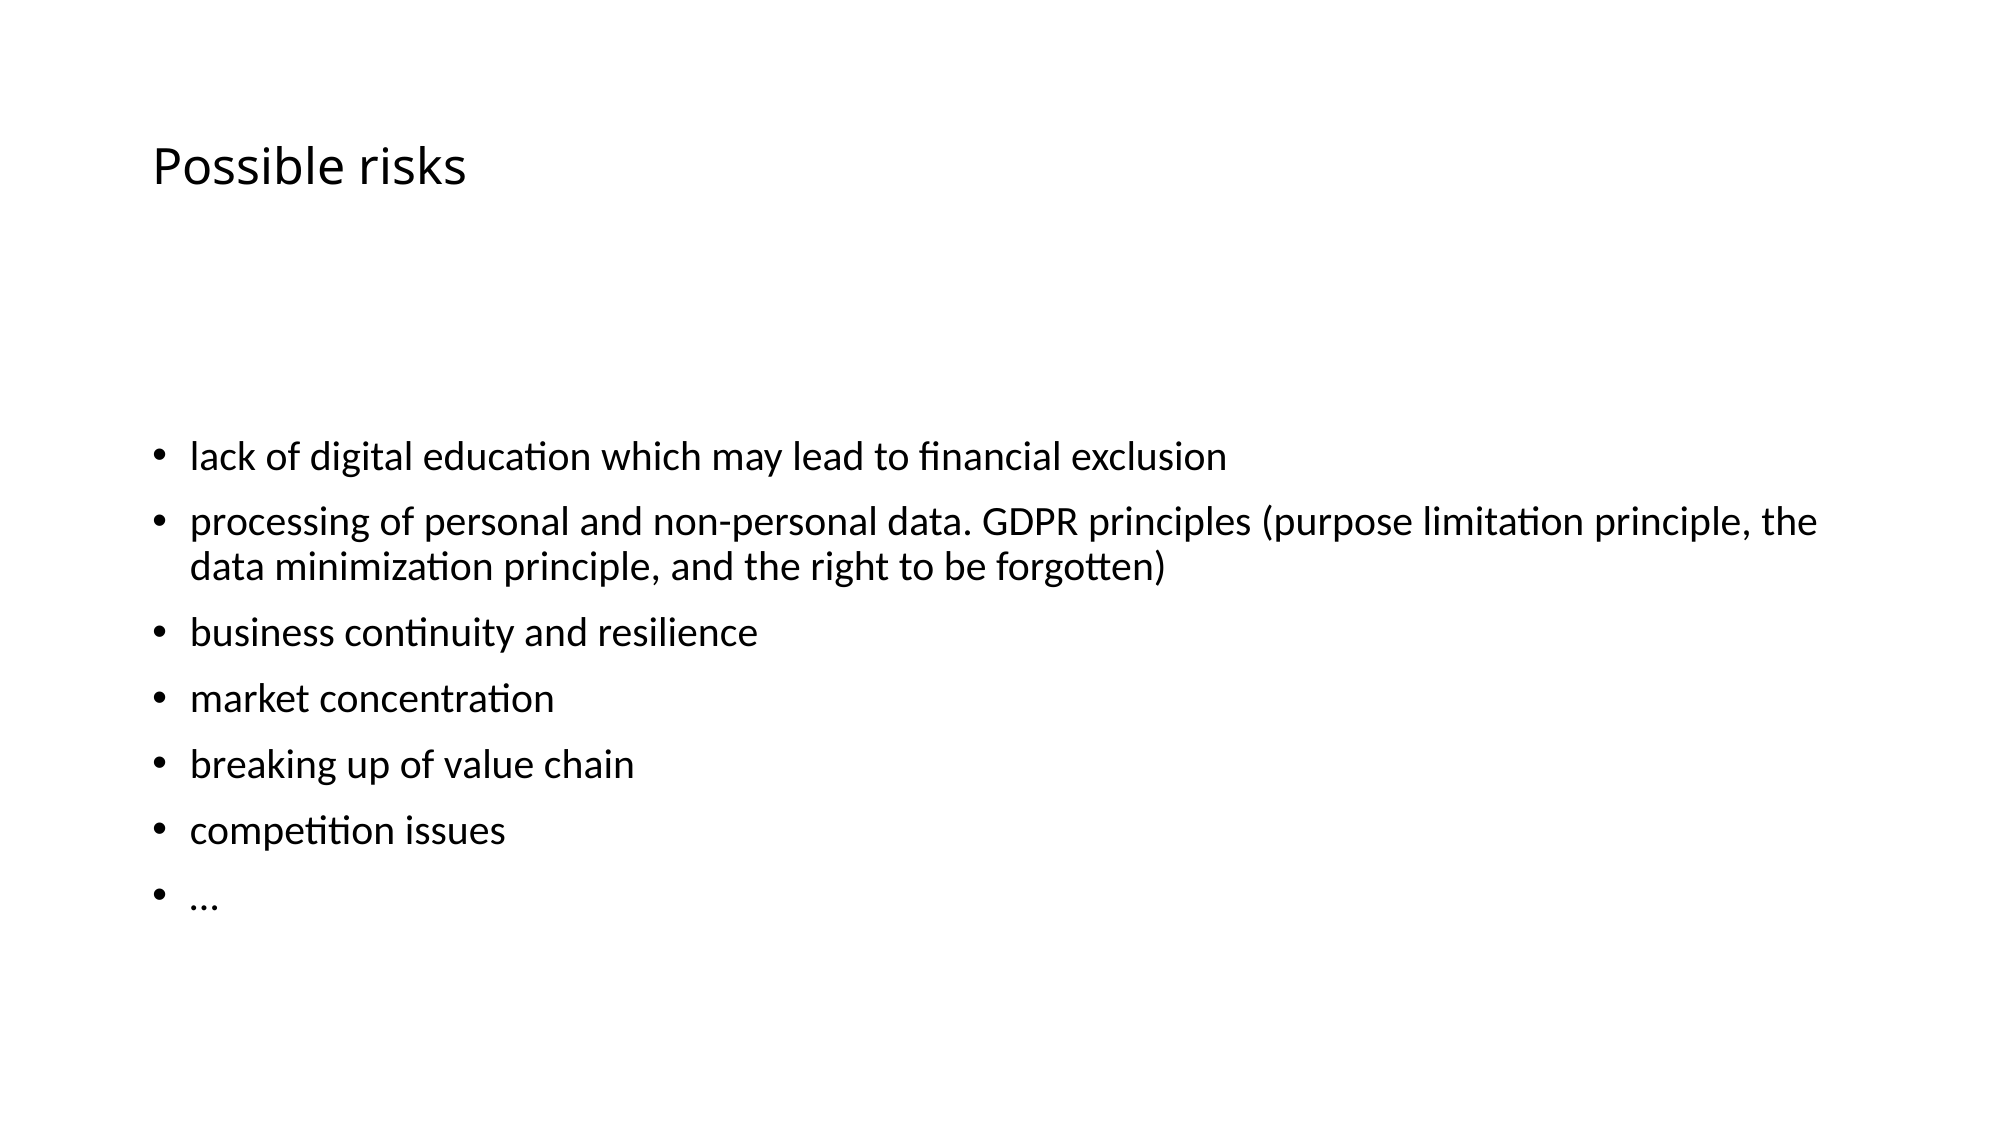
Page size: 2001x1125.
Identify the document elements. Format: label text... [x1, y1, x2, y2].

list lack of digital education which may lead to financial exclusion processing of personal and non-personal data. GDPR principles (purpose limitation principle, the data minimization principle, and the right to be forgotten) business continuity and resilience market concentration breaking up of value chain competition issues … [137, 299, 1863, 1014]
title Possible risks [137, 59, 1863, 278]
